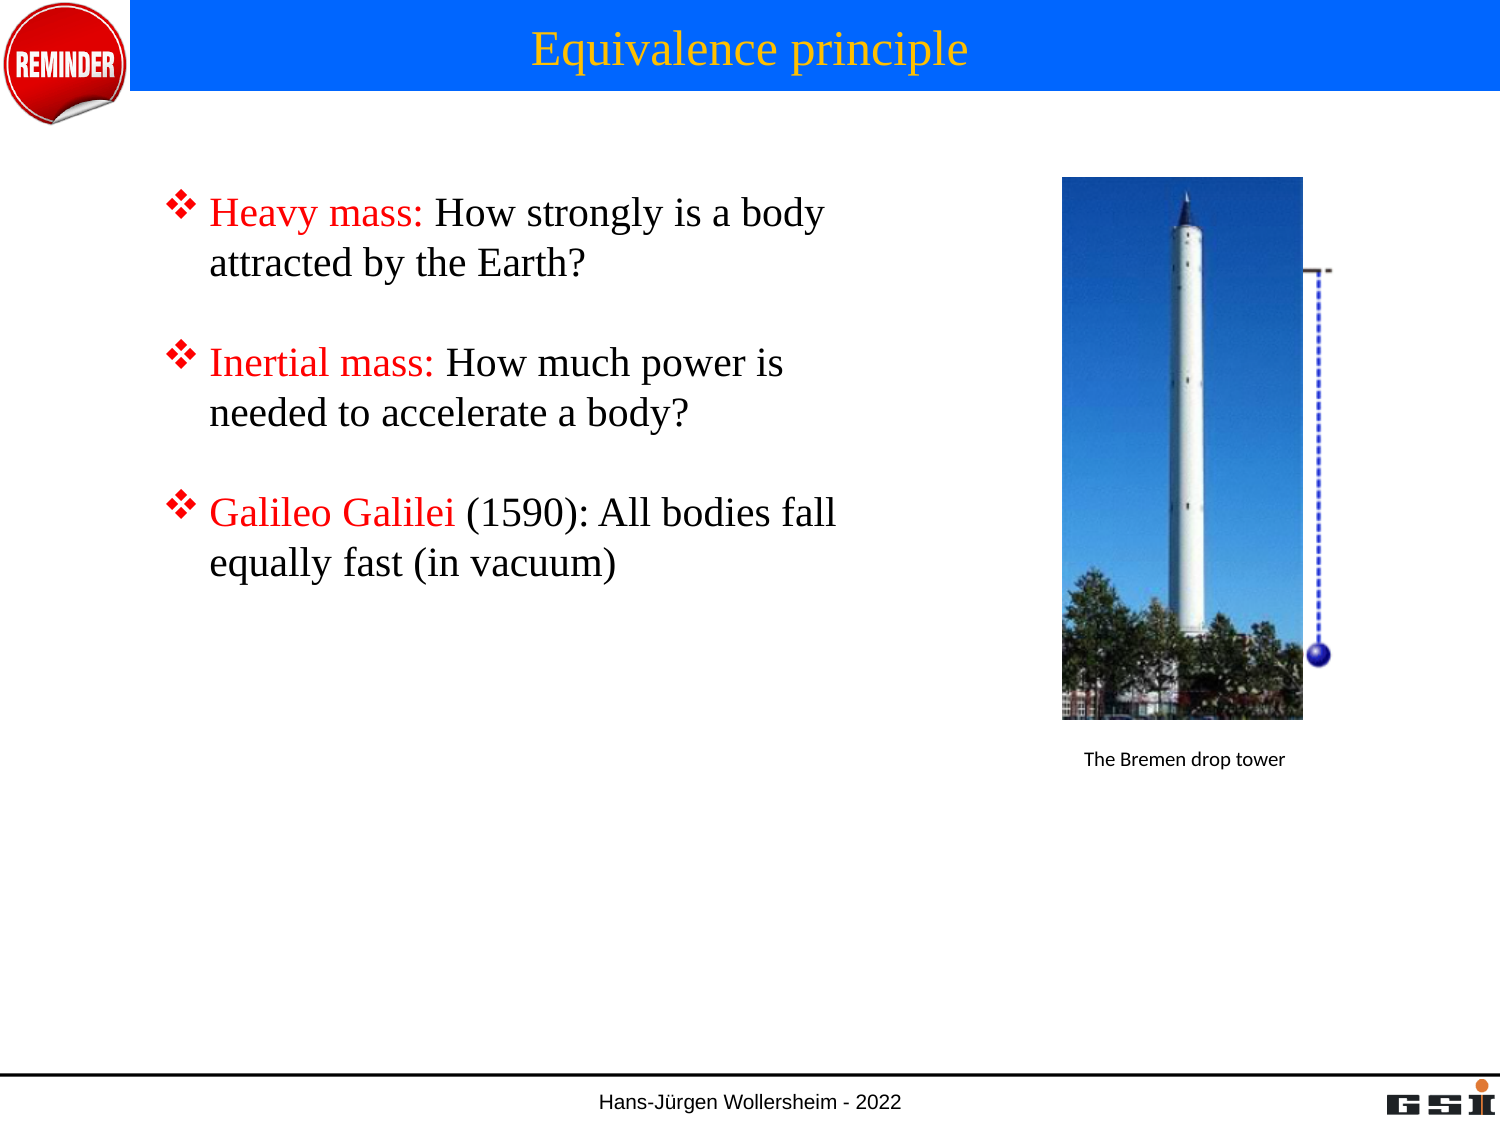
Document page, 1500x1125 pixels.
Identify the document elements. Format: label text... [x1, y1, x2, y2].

picture [1387, 1079, 1495, 1115]
picture [0, 0, 130, 129]
title Equivalence principle [131, 0, 1500, 91]
picture [1062, 176, 1381, 720]
text_box The Bremen drop tower [1069, 738, 1301, 778]
